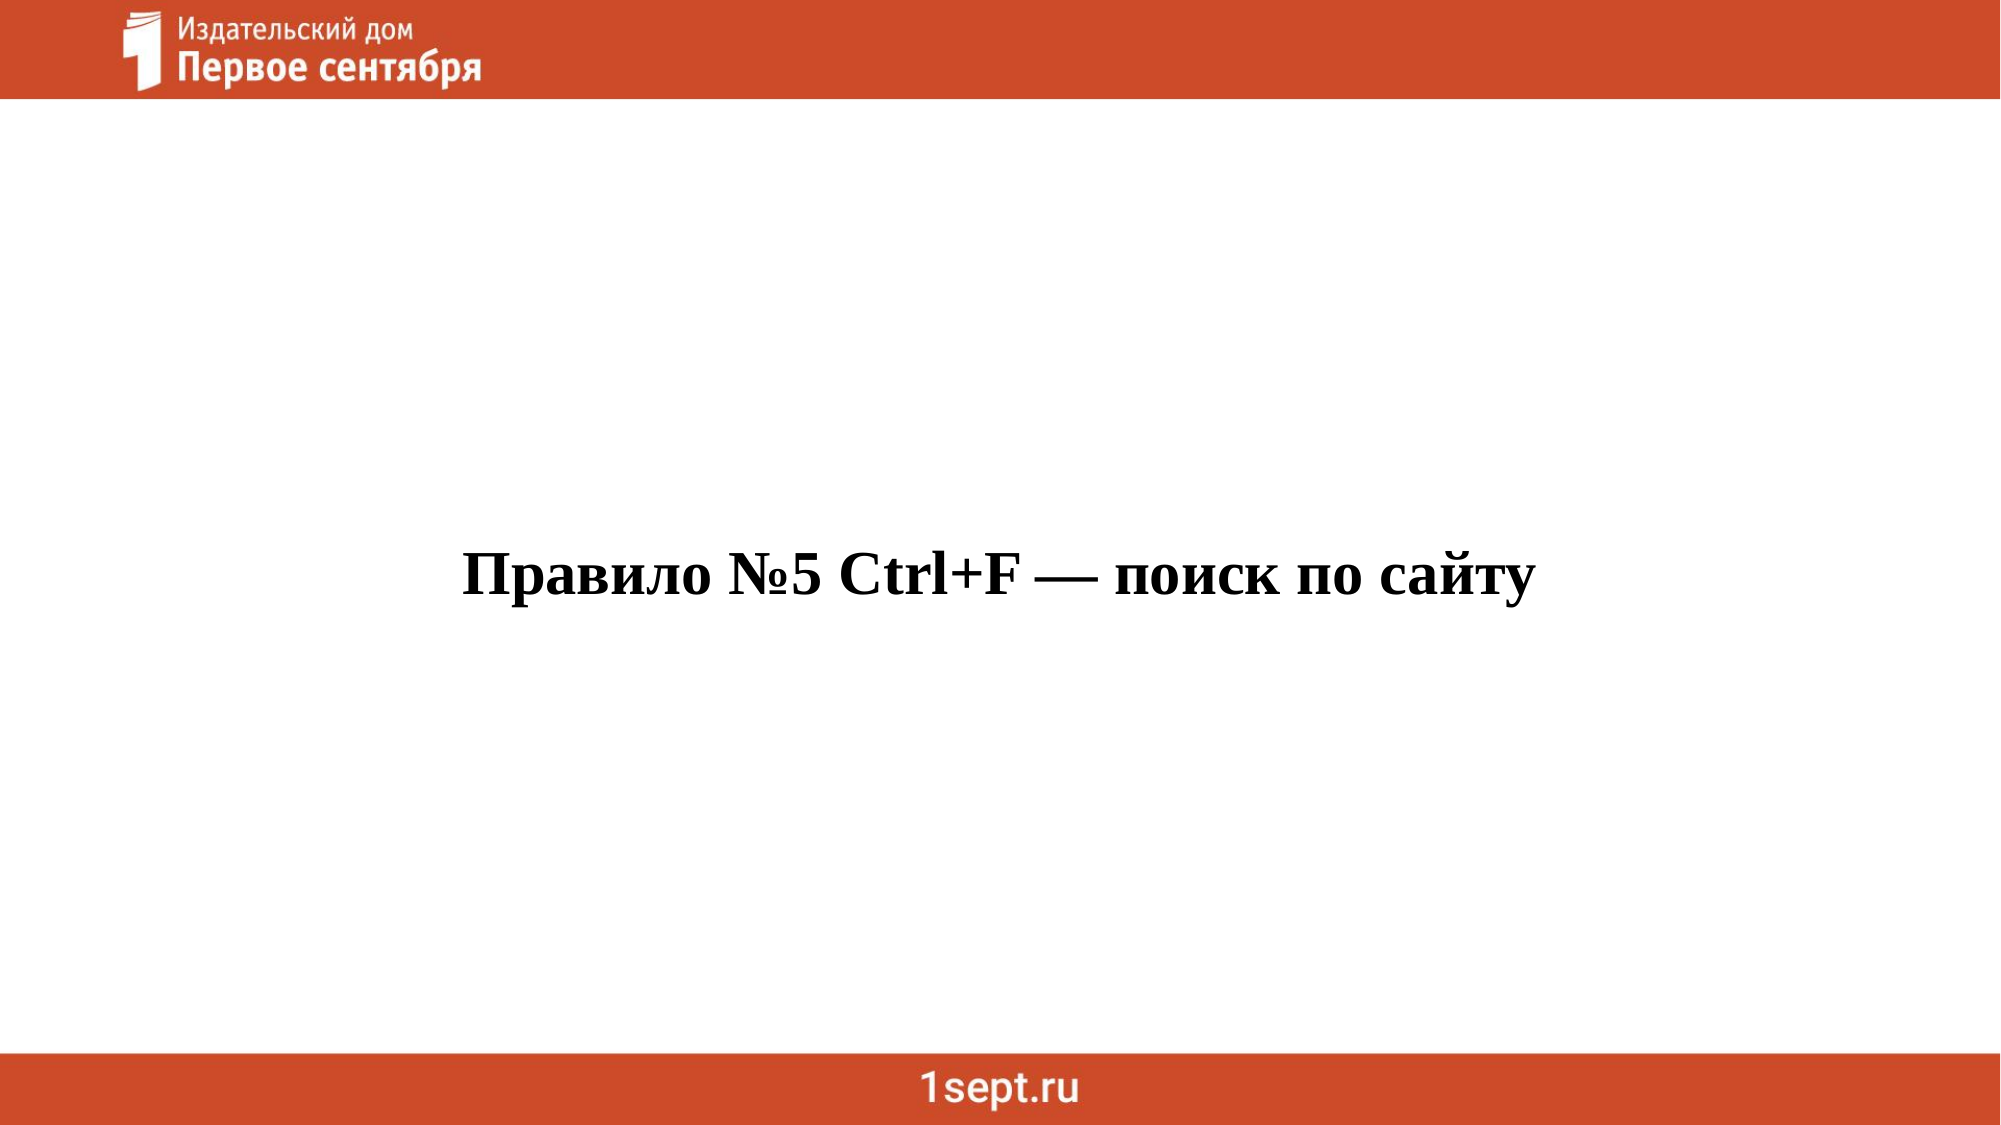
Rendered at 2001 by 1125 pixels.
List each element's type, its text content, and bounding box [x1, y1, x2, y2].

text_box Правило №5 Ctrl+F — поиск по сайту [0, 525, 2000, 765]
picture [0, 0, 2001, 1125]
